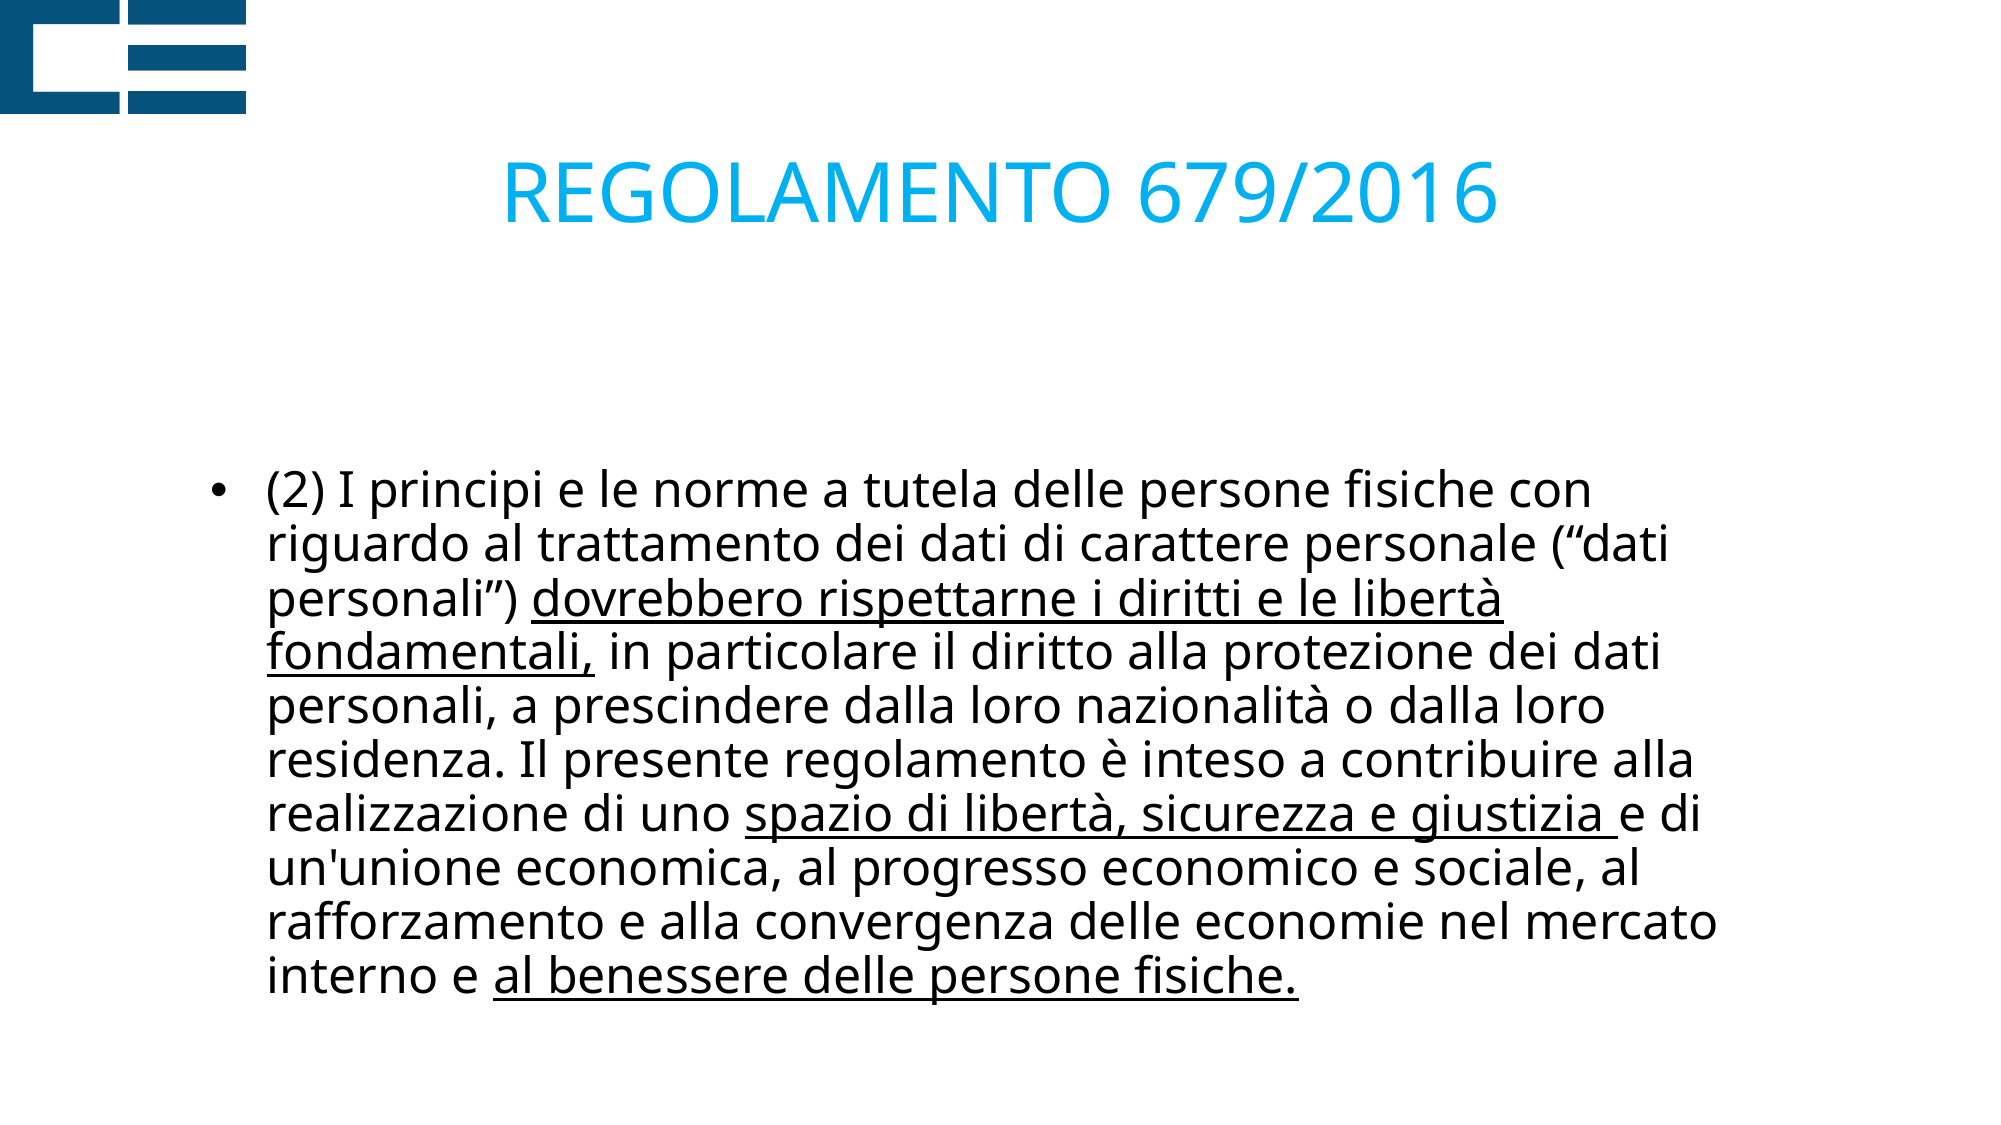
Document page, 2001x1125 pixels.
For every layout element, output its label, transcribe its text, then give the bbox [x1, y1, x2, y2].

picture [0, 0, 246, 114]
list (2) I principi e le norme a tutela delle persone fisiche con riguardo al trattamento dei dati di carattere personale (“dati personali”) dovrebbero rispettarne i diritti e le libertà fondamentali, in particolare il diritto alla protezione dei dati personali, a prescindere dalla loro nazionalità o dalla loro residenza. Il presente regolamento è inteso a contribuire alla realizzazione di uno spazio di libertà, sicurezza e giustizia e di un'unione economica, al progresso economico e sociale, al rafforzamento e alla convergenza delle economie nel mercato interno e al benessere delle persone fisiche. [195, 376, 1805, 1036]
title REGOLAMENTO 679/2016 [137, 136, 1863, 354]
